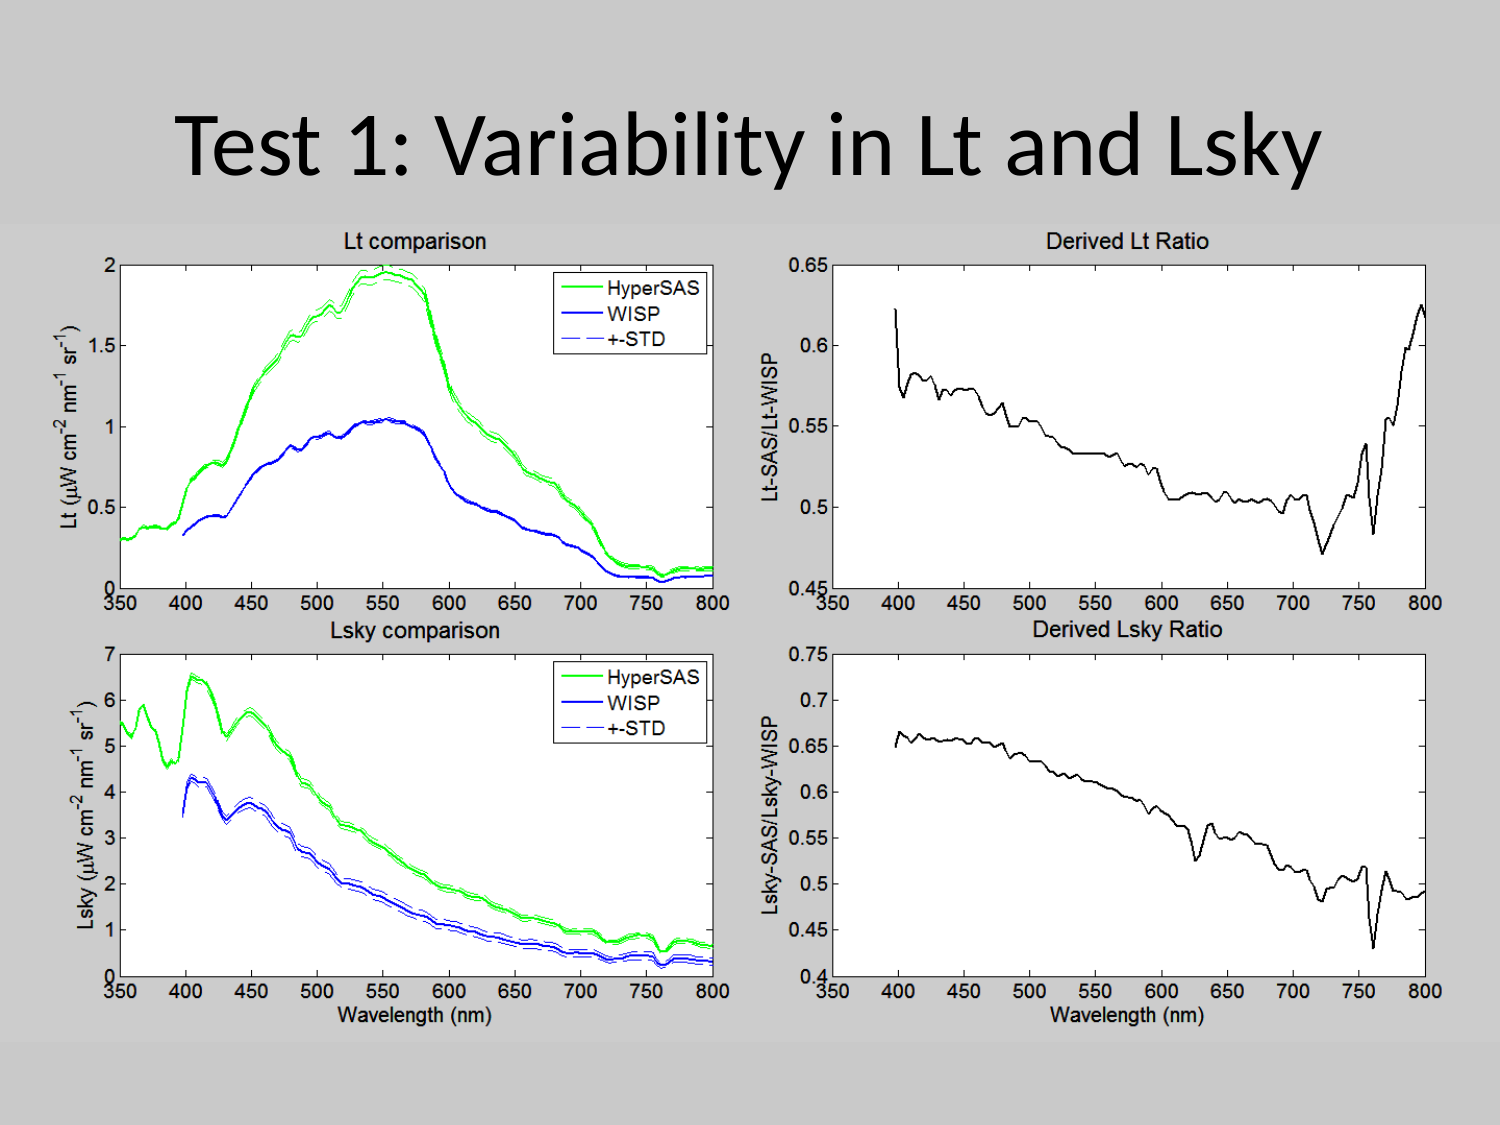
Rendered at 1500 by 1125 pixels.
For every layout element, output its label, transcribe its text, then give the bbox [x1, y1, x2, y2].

picture [0, 224, 1500, 1042]
title Test 1: Variability in Lt and Lsky [75, 45, 1425, 223]
